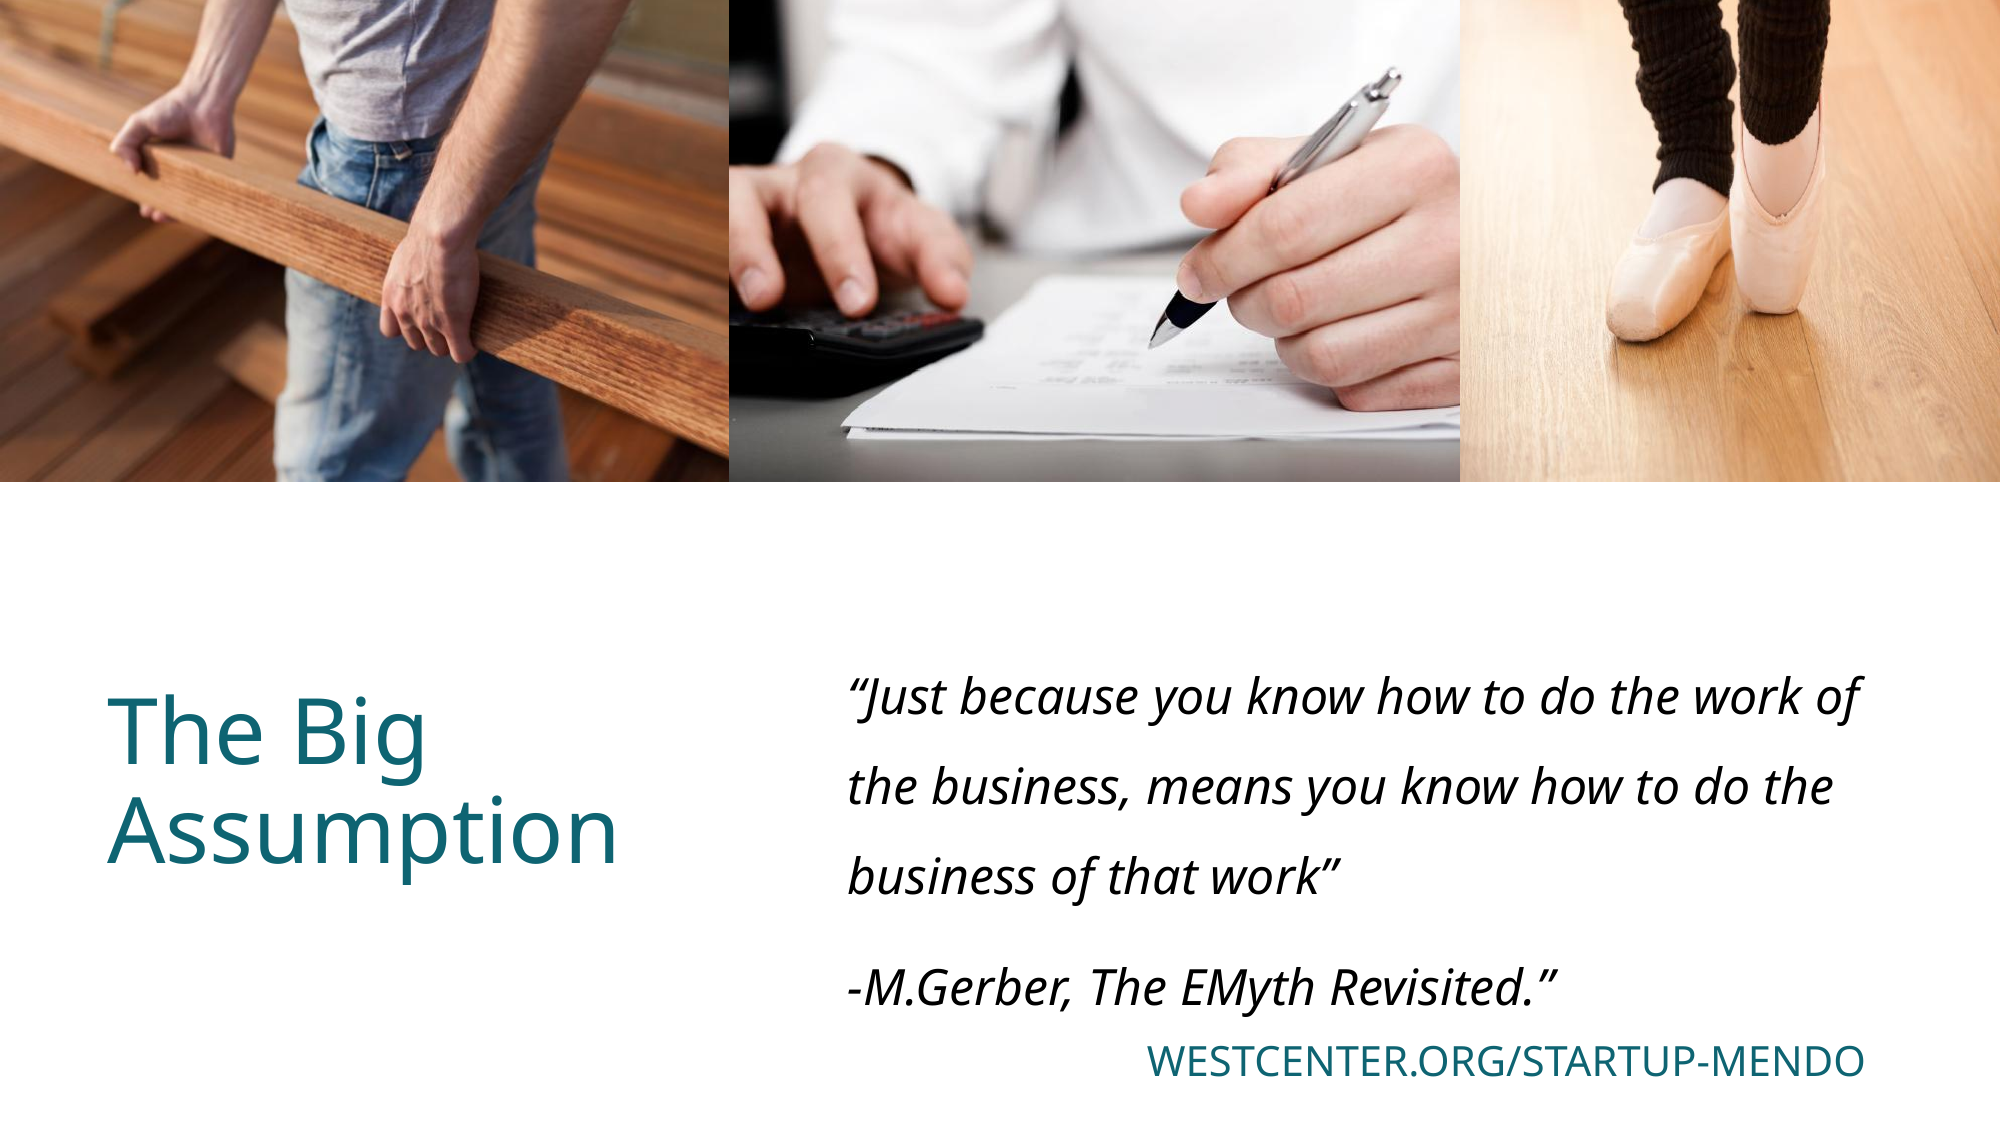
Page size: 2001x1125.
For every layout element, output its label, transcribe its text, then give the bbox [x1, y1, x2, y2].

list “Just because you know how to do the work of the business, means you know how to do the business of that work” -M.Gerber, The EMyth Revisited.” [832, 627, 1894, 1025]
title The Big Assumption [92, 658, 803, 911]
picture [0, 0, 2000, 483]
text_box WESTCENTER.ORG/STARTUP-MENDO [1115, 1027, 1882, 1093]
